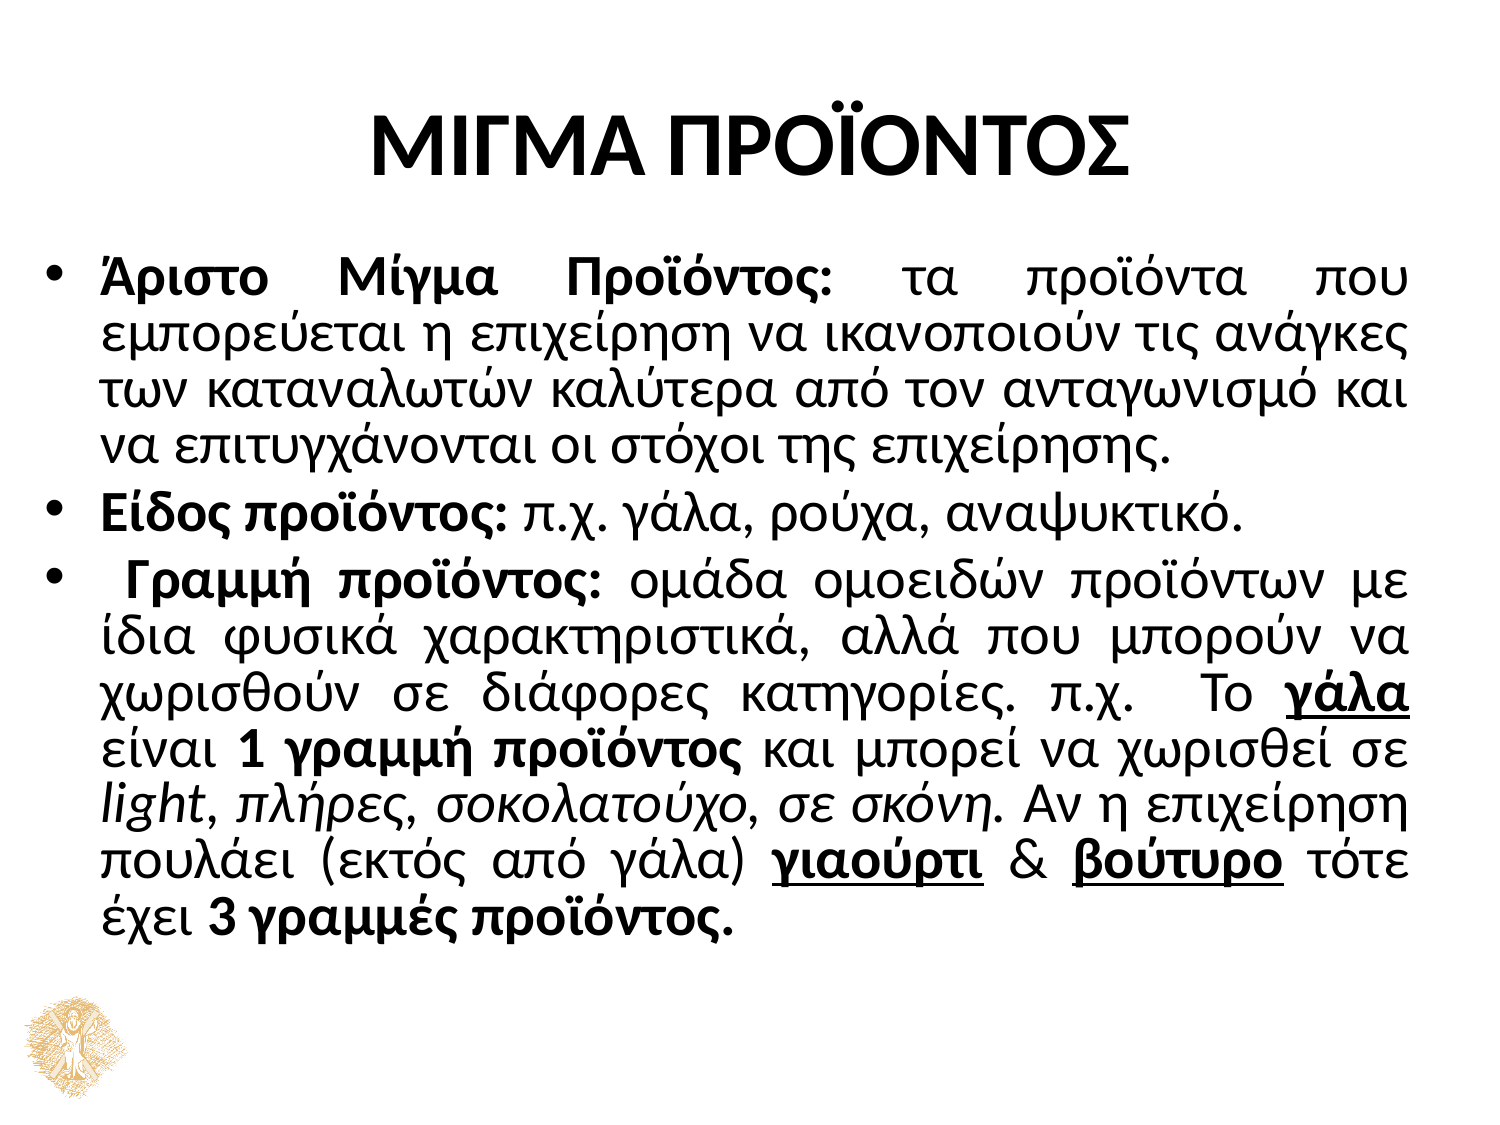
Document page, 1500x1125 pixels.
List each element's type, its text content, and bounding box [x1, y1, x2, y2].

picture [17, 986, 137, 1103]
title ΜΙΓΜΑ ΠΡΟΪΟΝΤΟΣ [75, 45, 1425, 233]
list Άριστο Μίγμα Προϊόντος: τα προϊόντα που εμπορεύεται η επιχείρηση να ικανοποιούν τις ανάγκες των καταναλωτών καλύτερα από τον ανταγωνισμό και να επιτυγχάνονται οι στόχοι της επιχείρησης. Είδος προϊόντος: π.χ. γάλα, ρούχα, αναψυκτικό. Γραμμή προϊόντος: ομάδα ομοειδών προϊόντων με ίδια φυσικά χαρακτηριστικά, αλλά που μπορούν να χωρισθούν σε διάφορες κατηγορίες. π.χ. Το γάλα είναι 1 γραμμή προϊόντος και μπορεί να χωρισθεί σε light, πλήρες, σοκολατούχο, σε σκόνη. Αν η επιχείρηση πουλάει (εκτός από γάλα) γιαούρτι & βούτυρο τότε έχει 3 γραμμές προϊόντος. [29, 243, 1425, 1125]
